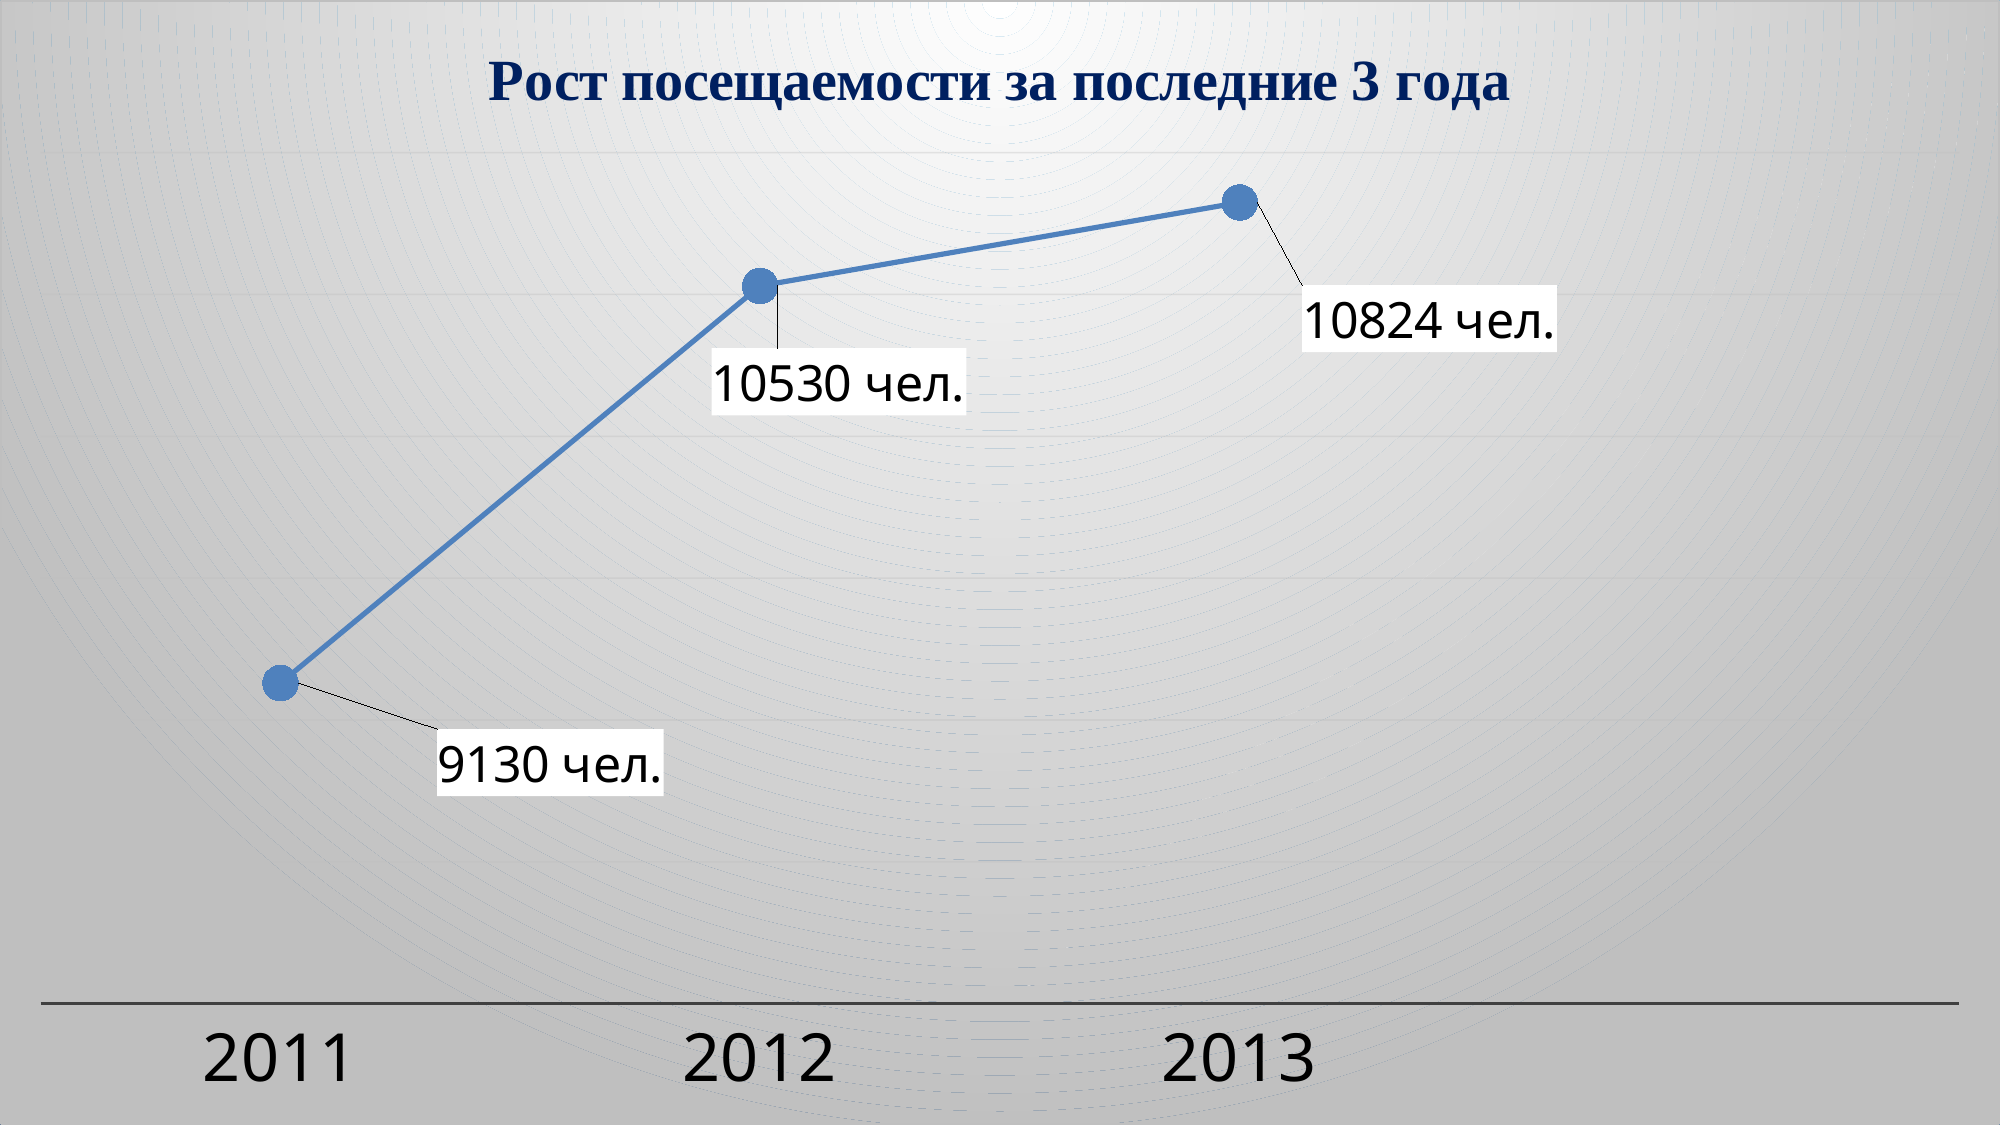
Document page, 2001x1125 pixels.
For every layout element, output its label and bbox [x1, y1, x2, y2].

chart [0, 0, 2000, 1125]
